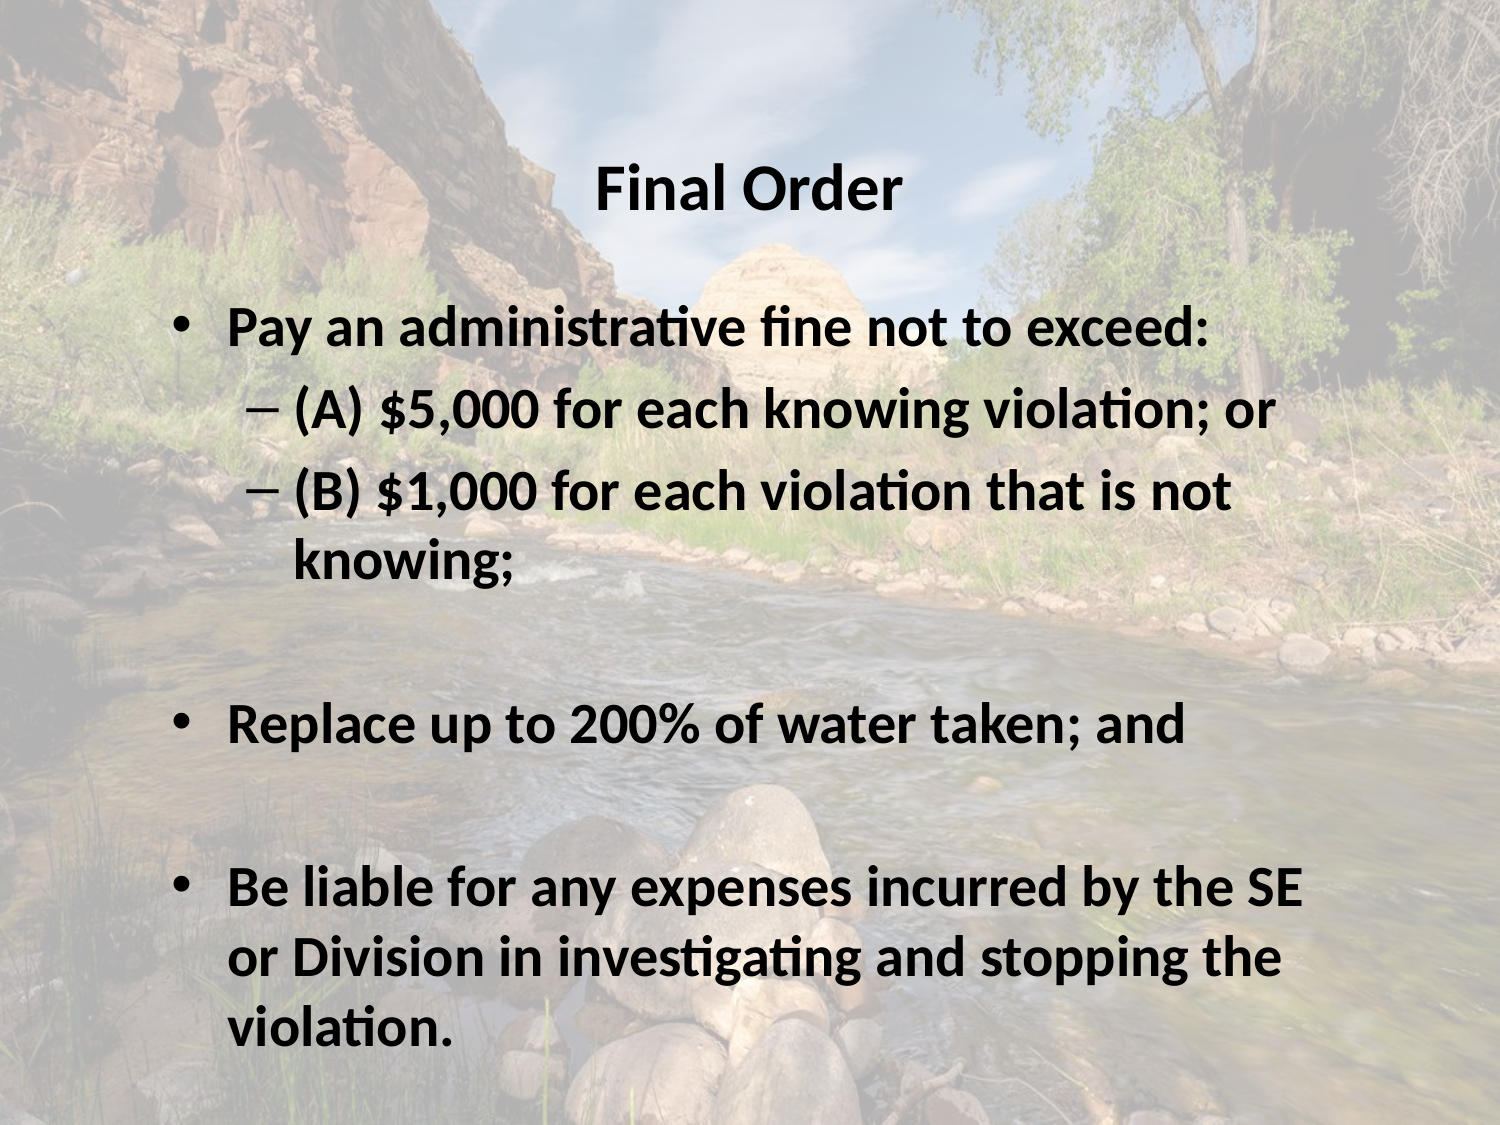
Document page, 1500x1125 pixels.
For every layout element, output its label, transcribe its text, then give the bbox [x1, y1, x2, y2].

title Final Order [75, 90, 1425, 278]
list Pay an administrative fine not to exceed: (A) $5,000 for each knowing violation; or (B) $1,000 for each violation that is not knowing; Replace up to 200% of water taken; and Be liable for any expenses incurred by the SE or Division in investigating and stopping the violation. [156, 280, 1344, 756]
